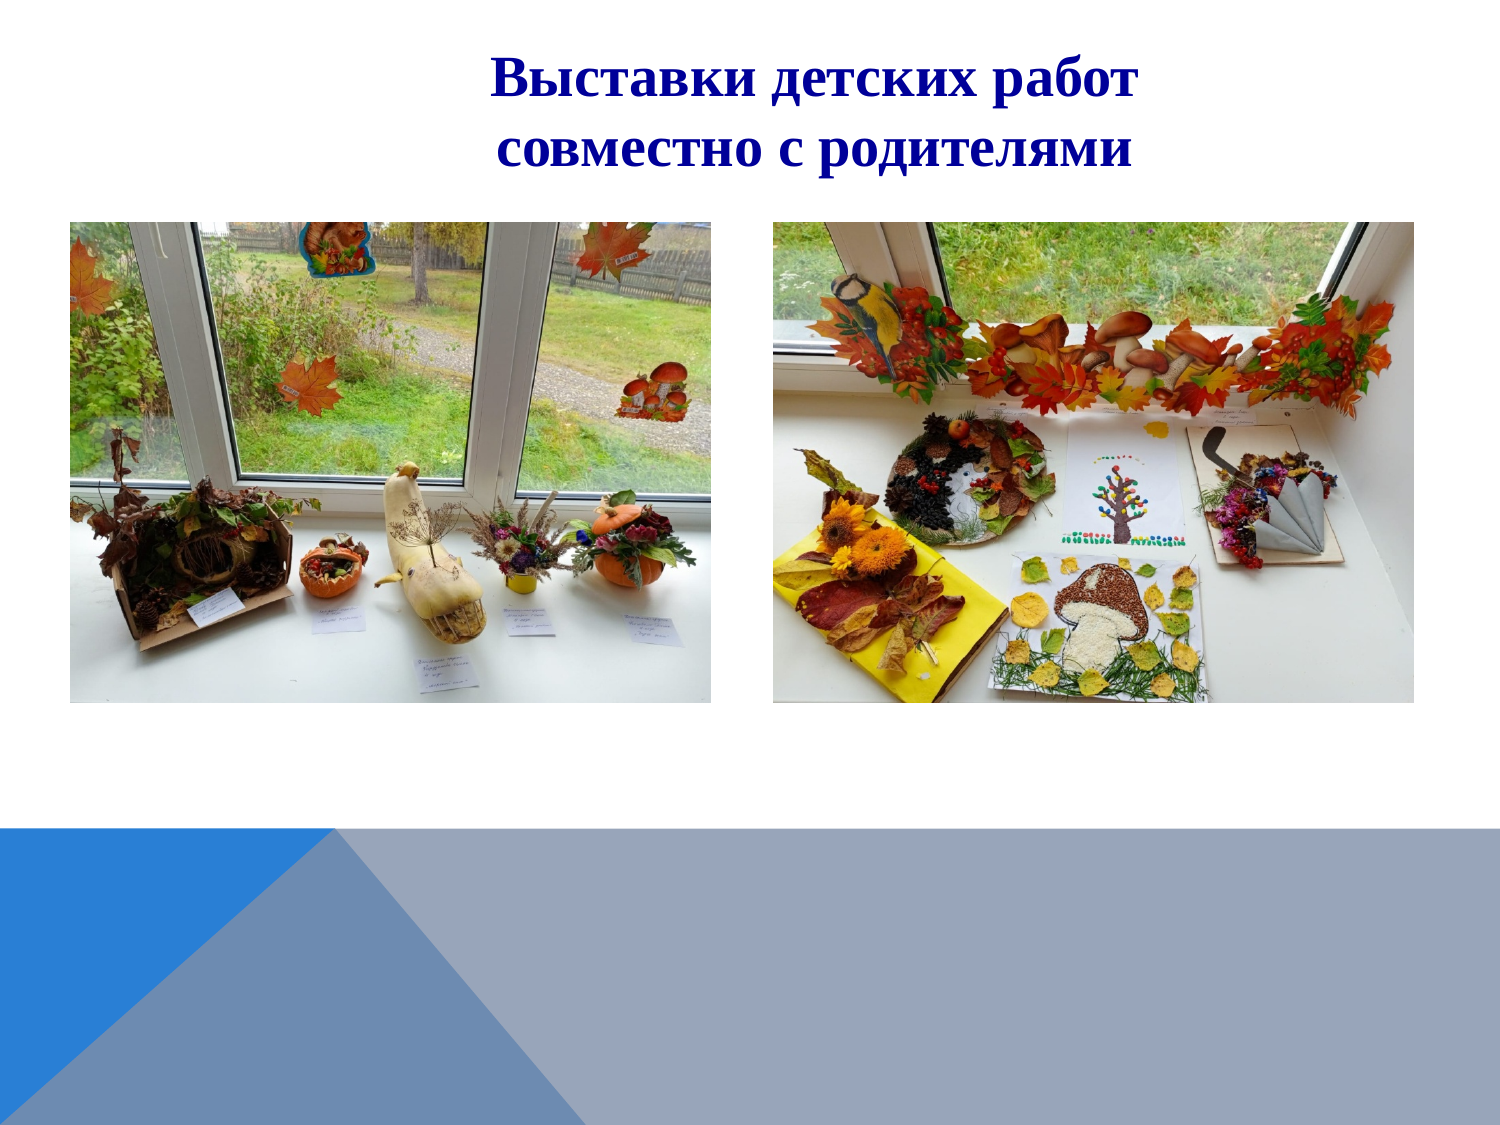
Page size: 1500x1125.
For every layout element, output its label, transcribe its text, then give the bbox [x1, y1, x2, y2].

text_box Выставки детских работ совместно с родителями [371, 30, 1258, 186]
picture [773, 222, 1414, 704]
picture [70, 222, 711, 704]
